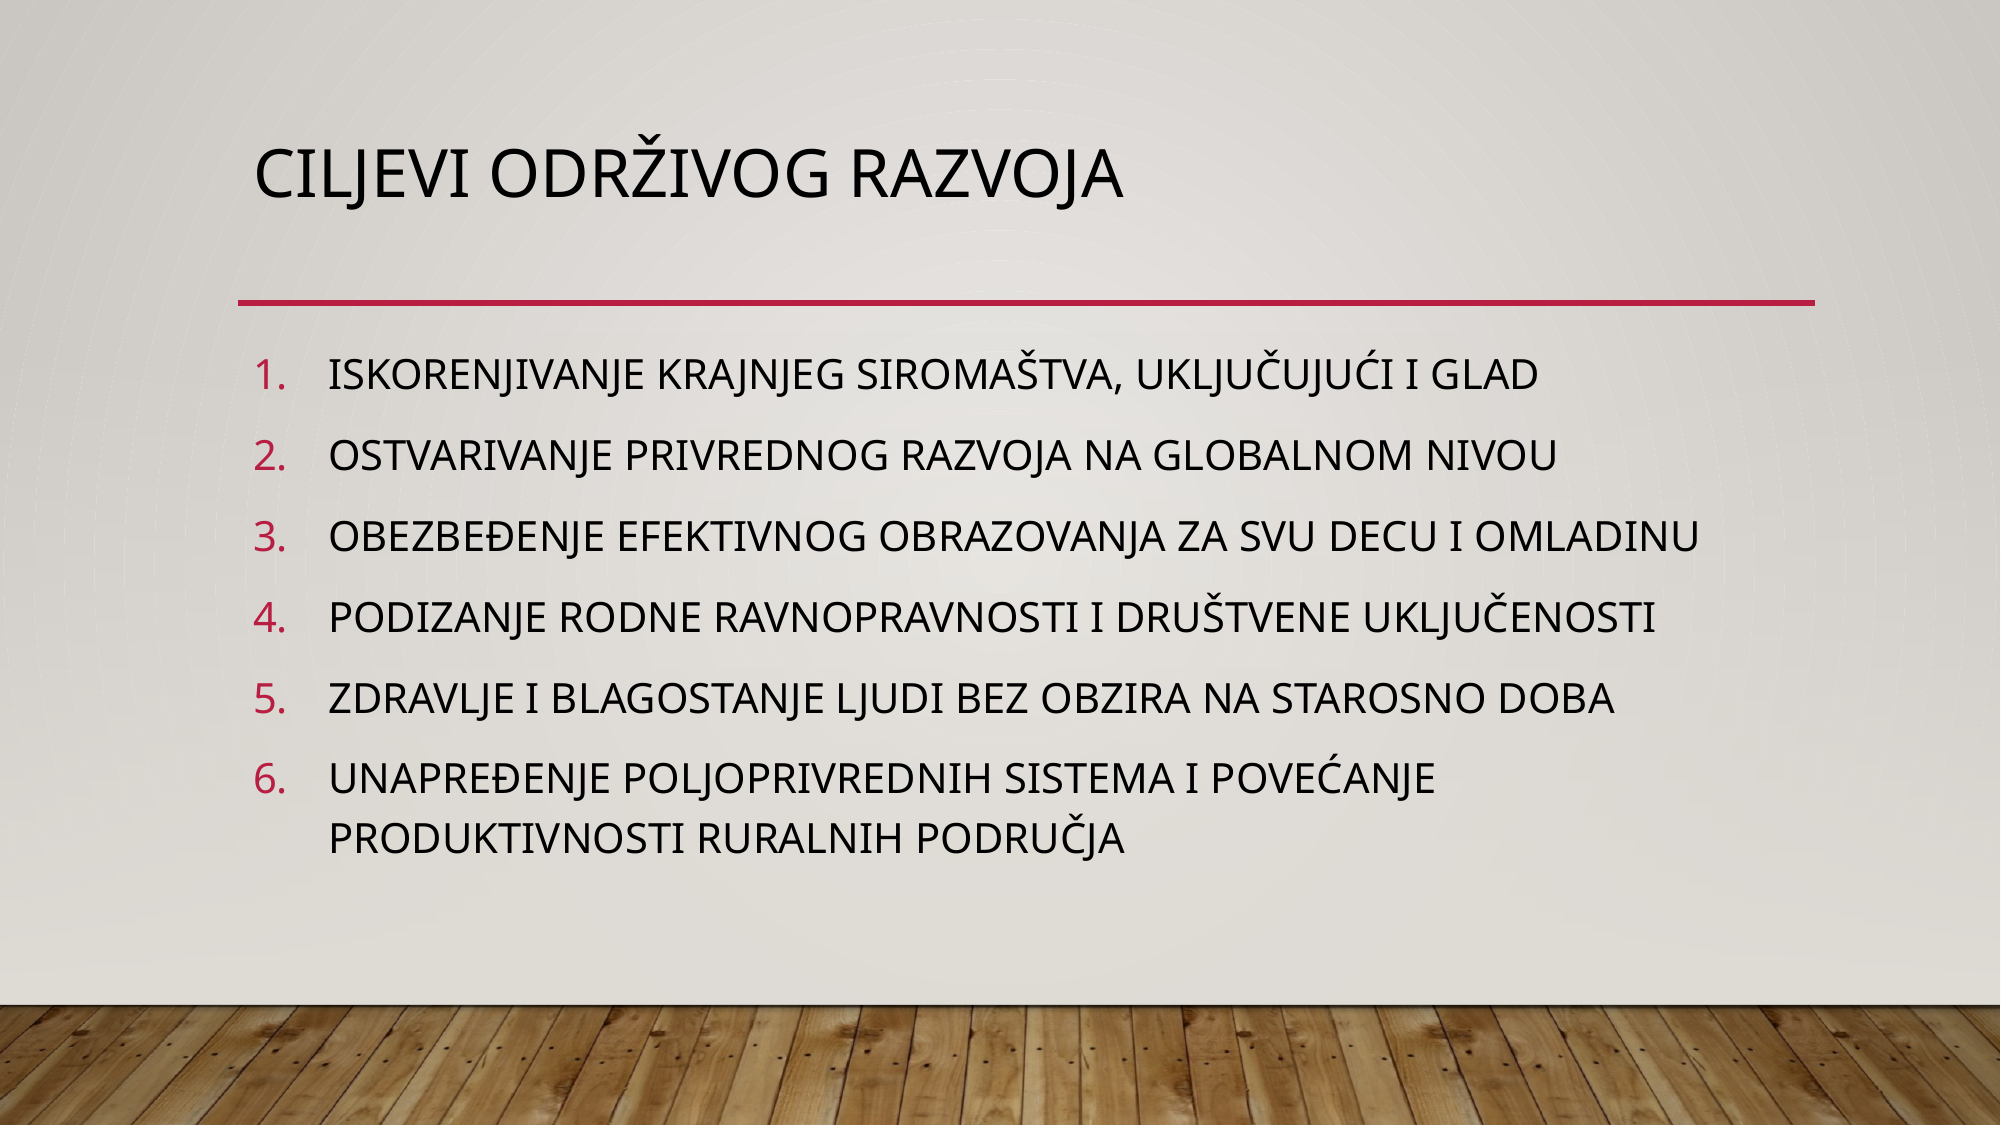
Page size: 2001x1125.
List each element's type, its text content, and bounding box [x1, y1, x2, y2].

title CILJEVI ODRŽIVOG RAZVOJA [238, 131, 1814, 305]
list ISKORENJIVANJE KRAJNJEG SIROMAŠTVA, UKLJUČUJUĆI I GLAD OSTVARIVANJE PRIVREDNOG RAZVOJA NA GLOBALNOM NIVOU OBEZBEĐENJE EFEKTIVNOG OBRAZOVANJA ZA SVU DECU I OMLADINU PODIZANJE RODNE RAVNOPRAVNOSTI I DRUŠTVENE UKLJUČENOSTI ZDRAVLJE I BLAGOSTANJE LJUDI BEZ OBZIRA NA STAROSNO DOBA UNAPREĐENJE POLJOPRIVREDNIH SISTEMA I POVEĆANJE PRODUKTIVNOSTI RURALNIH PODRUČJA [238, 330, 1814, 897]
picture [0, 1005, 2000, 1125]
